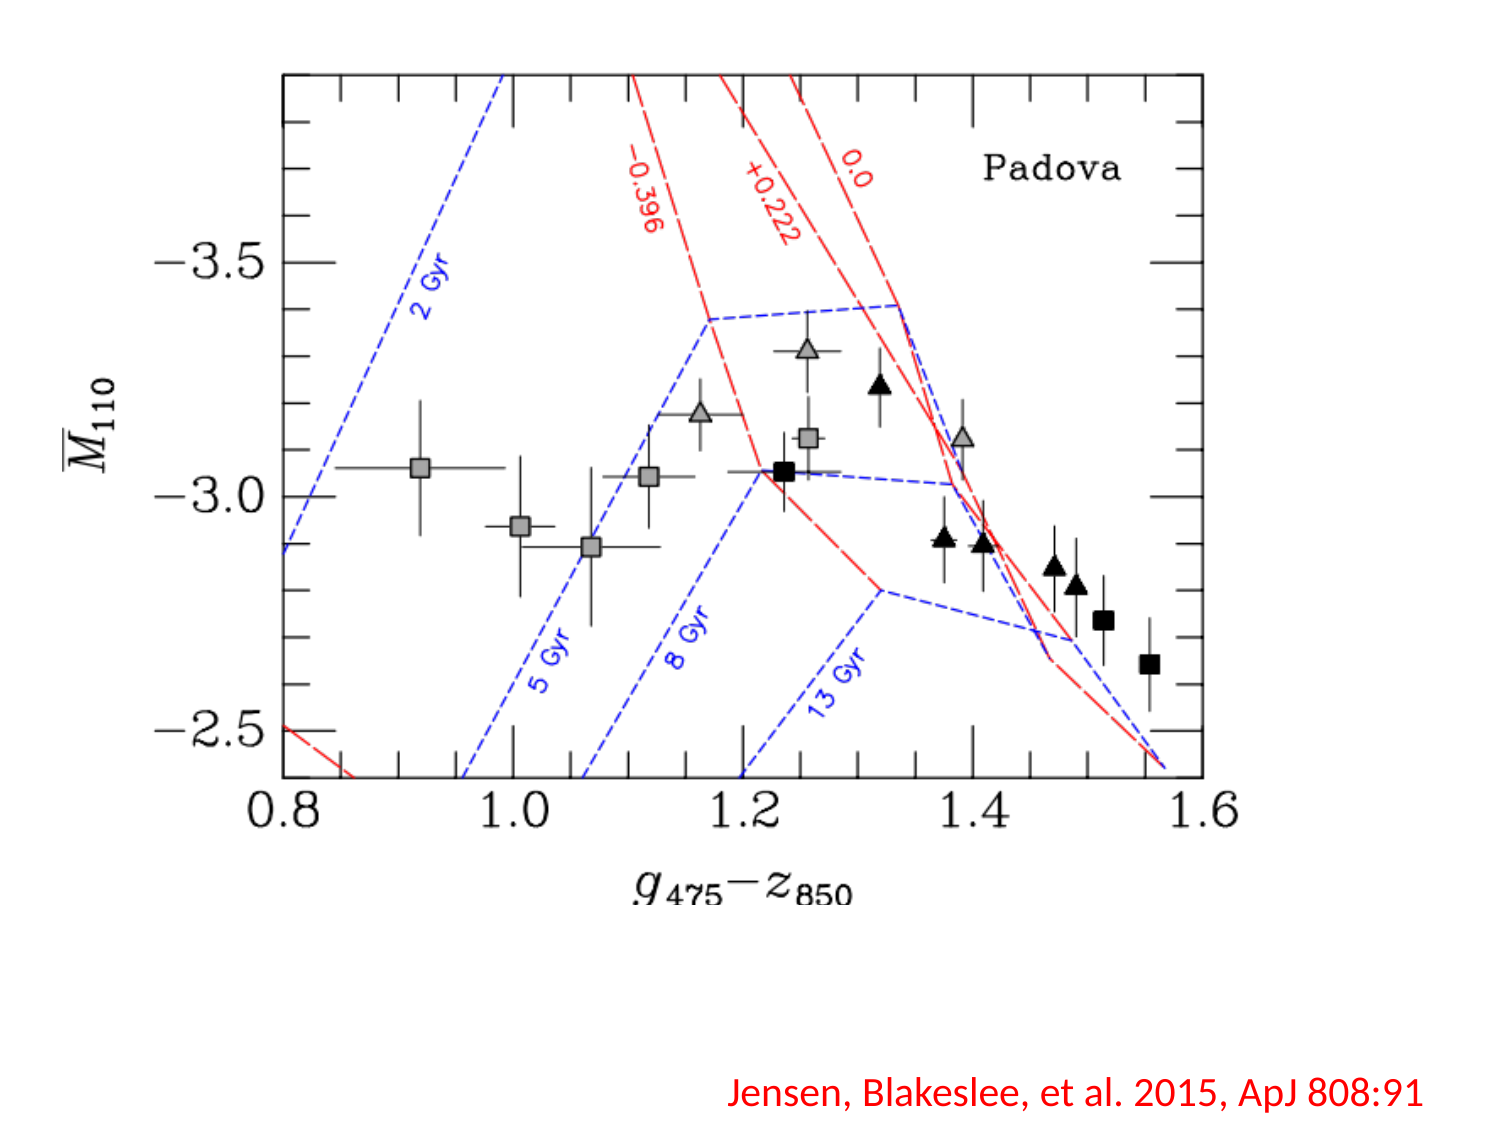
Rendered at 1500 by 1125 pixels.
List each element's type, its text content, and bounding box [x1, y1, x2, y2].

picture [62, 0, 1438, 905]
text_box Jensen, Blakeslee, et al. 2015, ApJ 808:91 [712, 1063, 1500, 1124]
